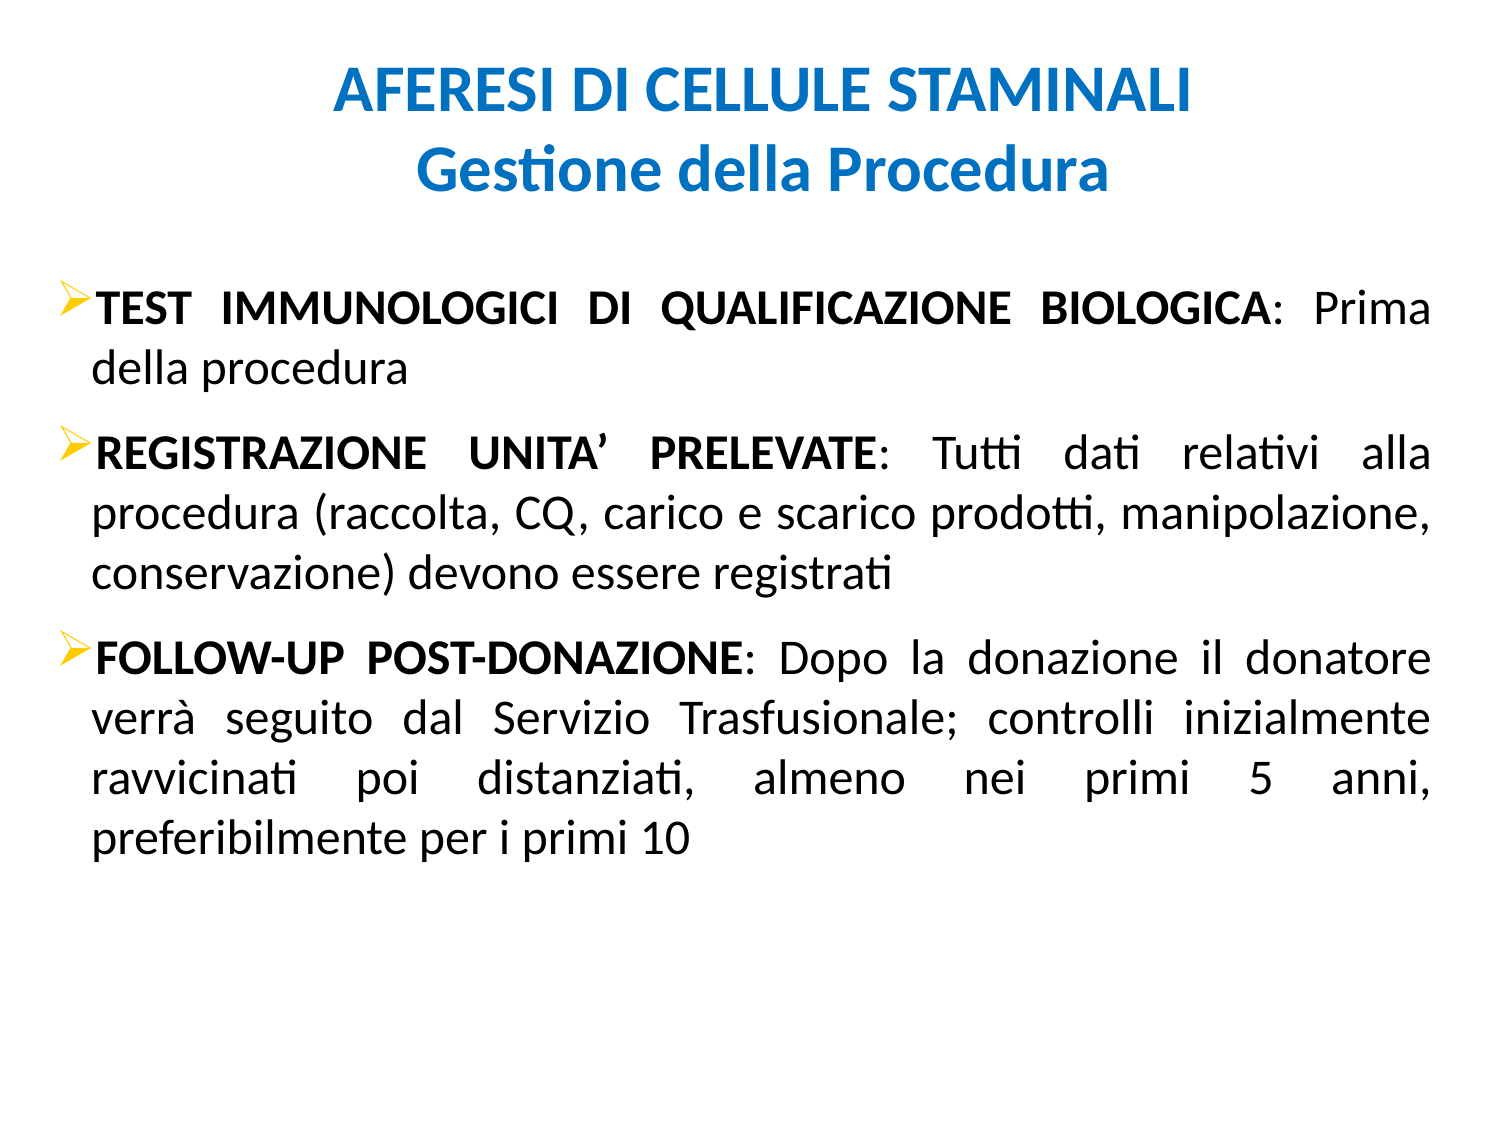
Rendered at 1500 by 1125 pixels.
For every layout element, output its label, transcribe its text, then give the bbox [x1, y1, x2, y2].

title AFERESI DI CELLULE STAMINALI Gestione della Procedura [88, 31, 1439, 219]
text_box TEST IMMUNOLOGICI DI QUALIFICAZIONE BIOLOGICA: Prima della procedura REGISTRAZIONE UNITA’ PRELEVATE: Tutti dati relativi alla procedura (raccolta, CQ, carico e scarico prodotti, manipolazione, conservazione) devono essere registrati FOLLOW-UP POST-DONAZIONE: Dopo la donazione il donatore verrà seguito dal Servizio Trasfusionale; controlli inizialmente ravvicinati poi distanziati, almeno nei primi 5 anni, preferibilmente per i primi 10 [41, 267, 1447, 872]
